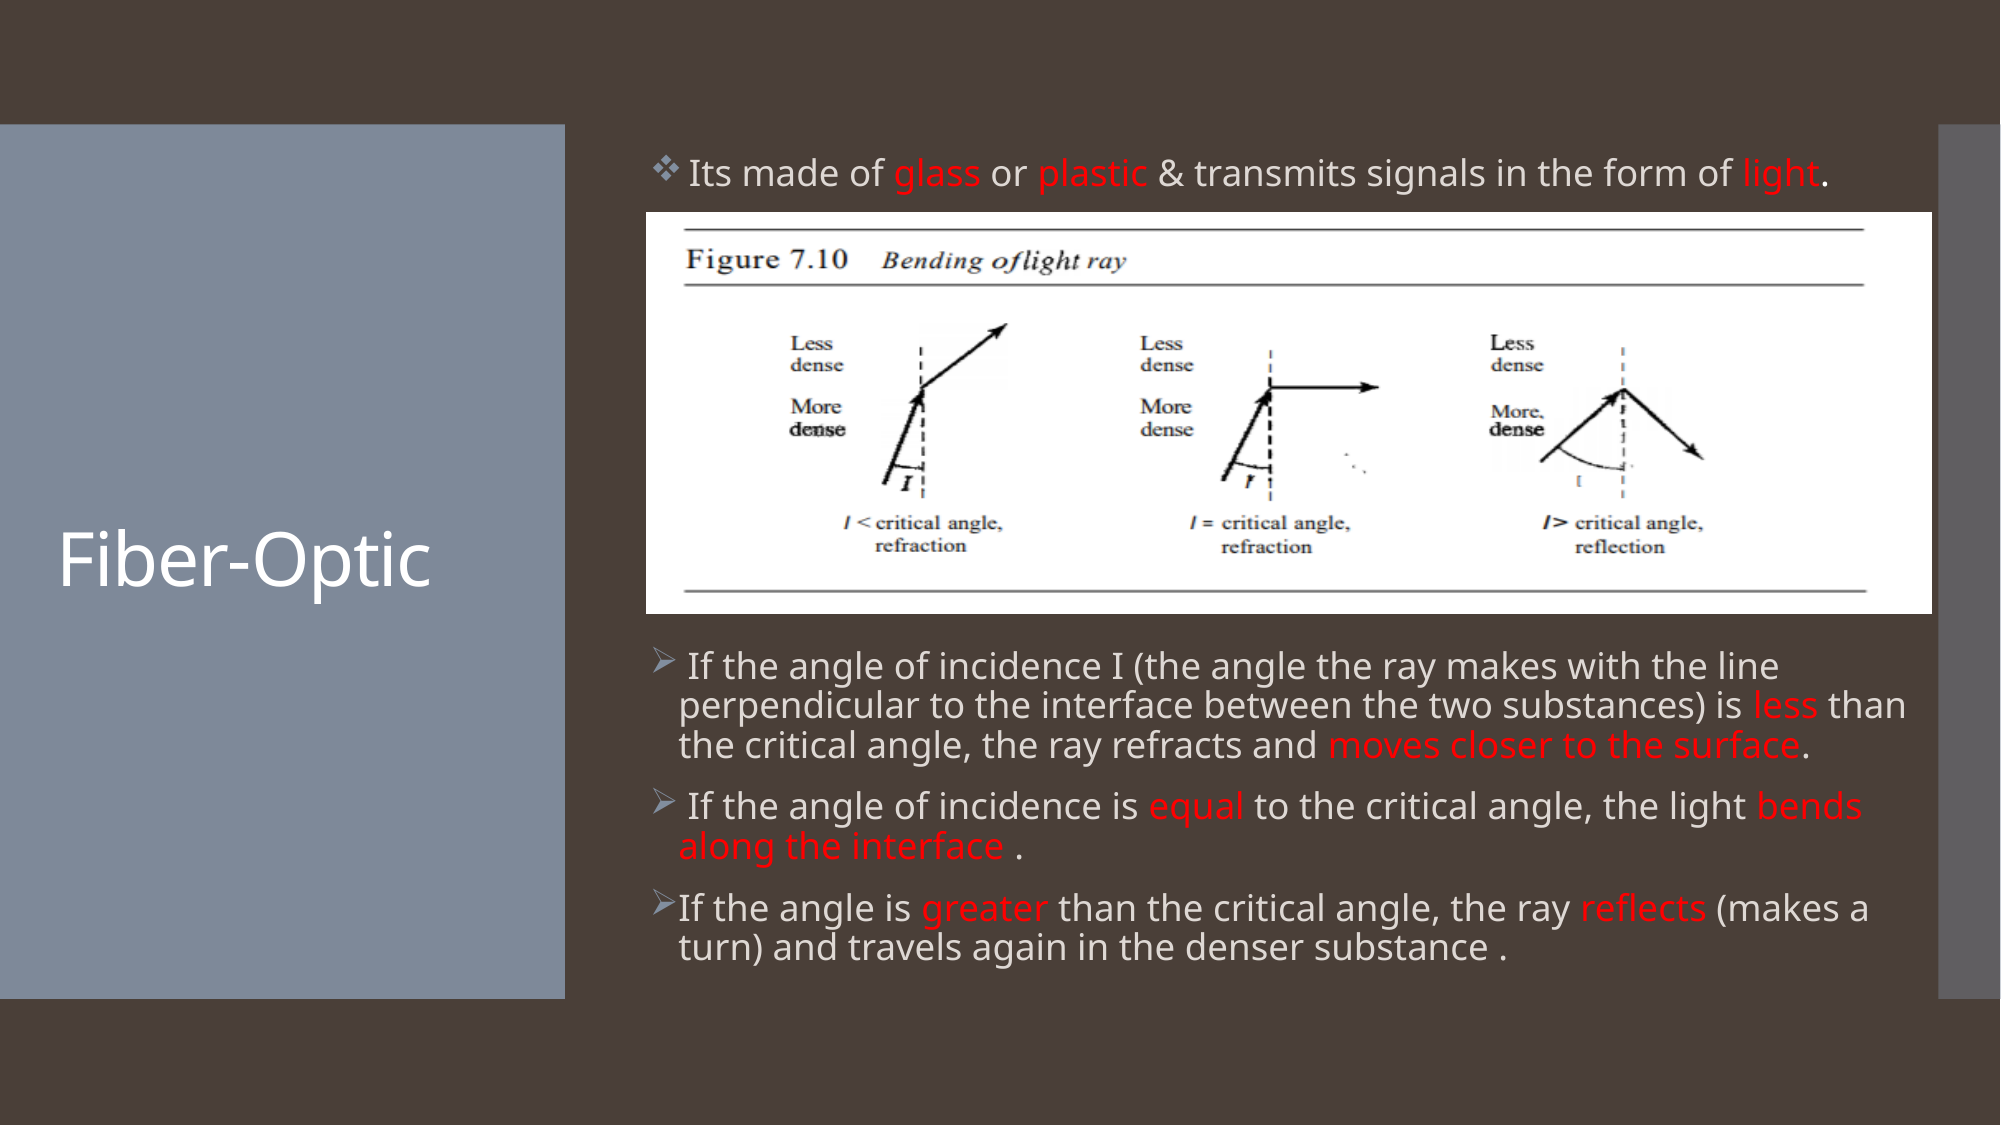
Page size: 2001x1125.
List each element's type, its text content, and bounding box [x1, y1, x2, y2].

picture [646, 211, 1932, 614]
title Fiber-Optic [41, 184, 525, 940]
list Its made of glass or plastic & transmits signals in the form of light. If the angle of incidence I (the angle the ray makes with the line perpendicular to the interface between the two substances) is less than the critical angle, the ray refracts and moves closer to the surface. If the angle of incidence is equal to the critical angle, the light bends along the interface . If the angle is greater than the critical angle, the ray reflects (makes a turn) and travels again in the denser substance . [634, 141, 1932, 982]
